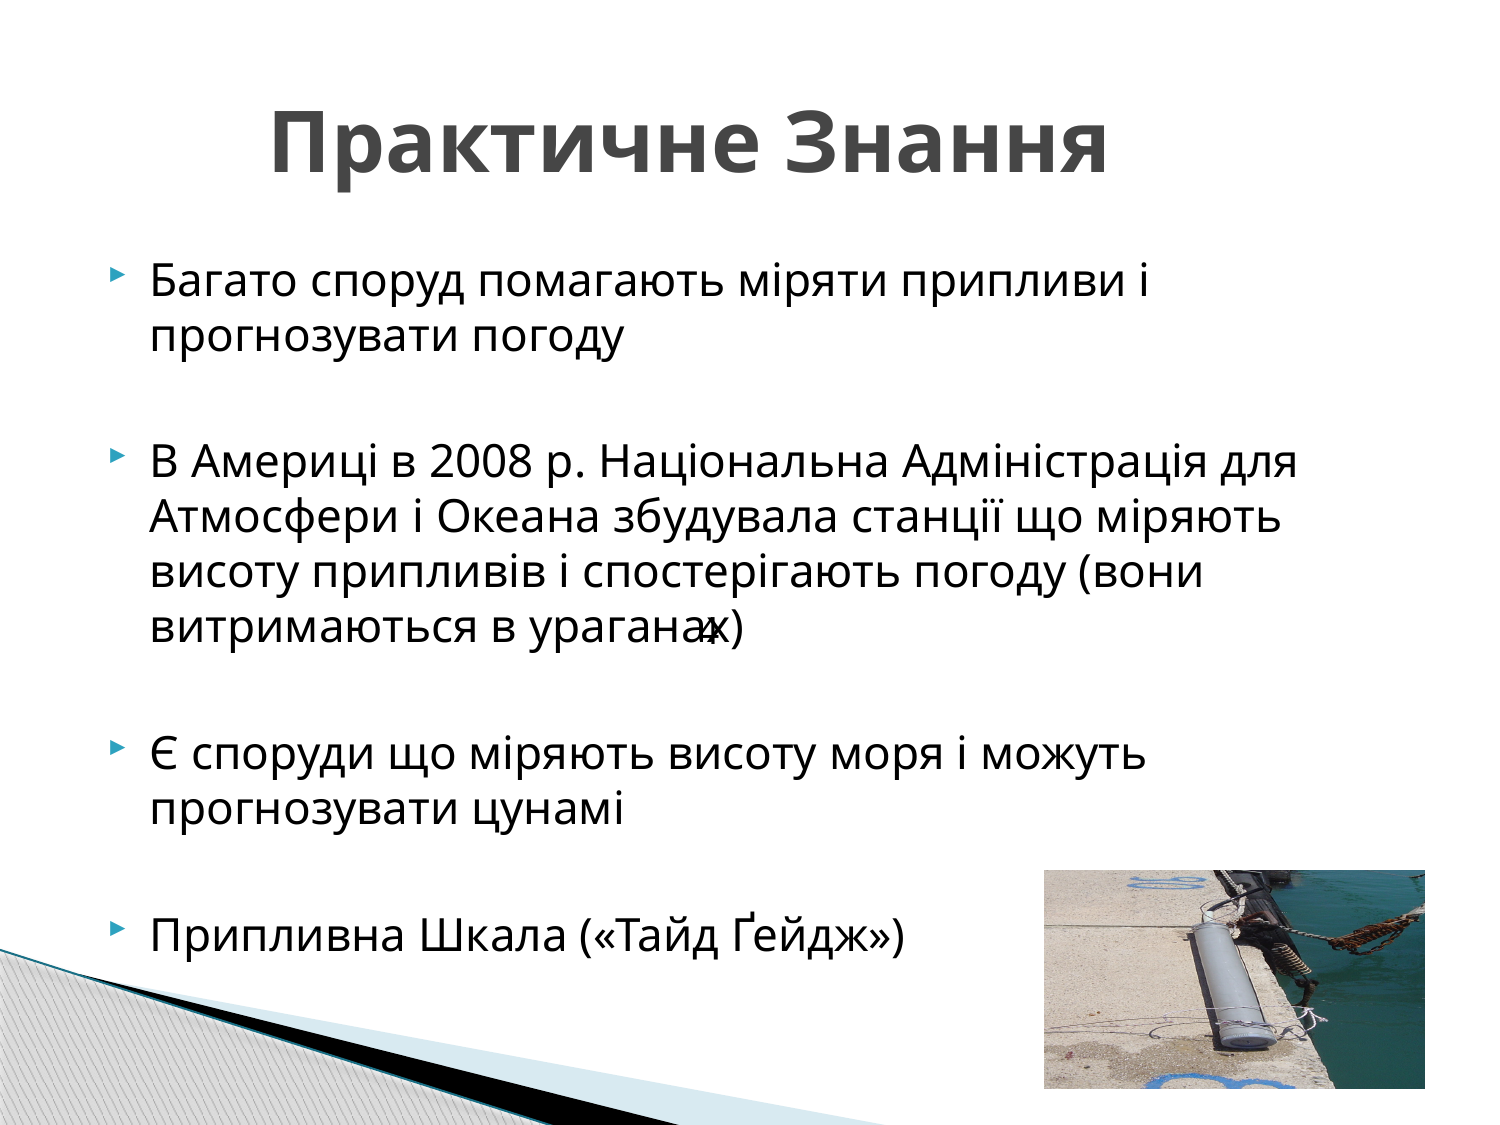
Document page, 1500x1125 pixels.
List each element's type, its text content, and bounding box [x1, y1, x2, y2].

text_box 4 [683, 599, 735, 660]
list Багато споруд помагають міряти припливи і прогнозувати погоду В Америці в 2008 р. Національна Адміністрація для Атмосфери і Океана збудувала станції що міряють висоту припливів і спостерігають погоду (вони витримаються в ураганах) Є споруди що міряють висоту моря і можуть прогнозувати цунамі Припливна Шкала («Тайд Ґейдж») [75, 243, 1425, 986]
picture [1043, 870, 1426, 1089]
title Практичне Знання [75, 45, 1425, 233]
